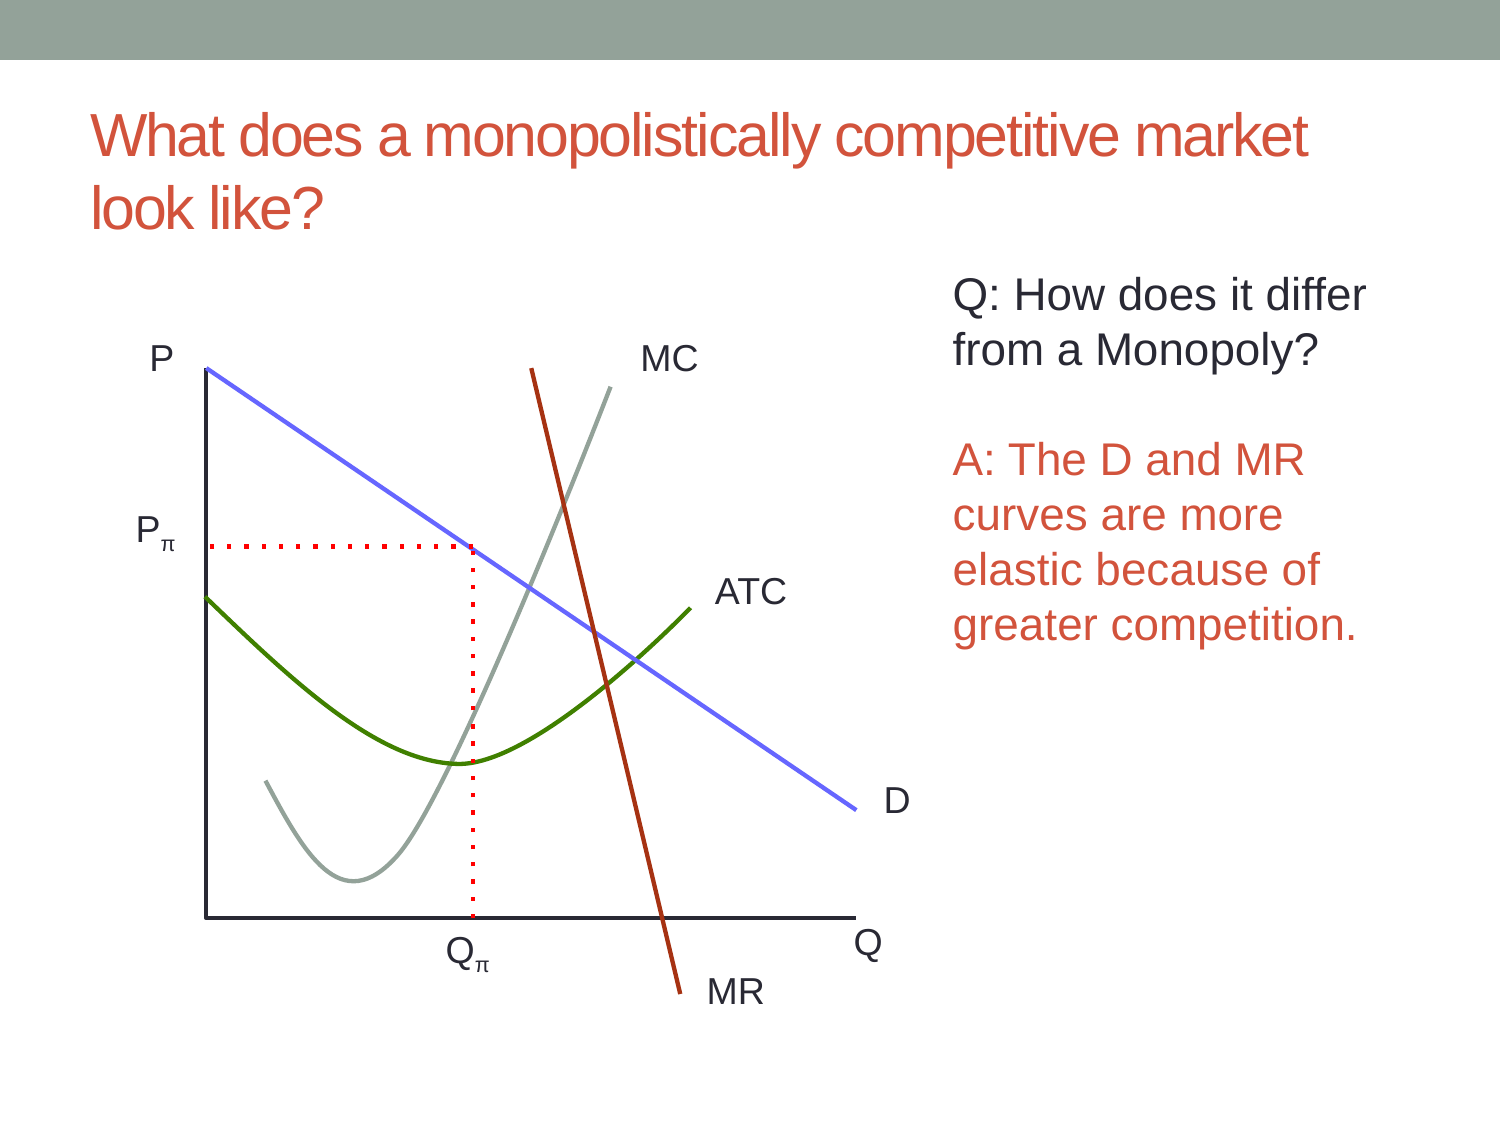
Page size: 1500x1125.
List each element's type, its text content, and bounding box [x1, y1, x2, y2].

title What does a monopolistically competitive market look like? [75, 87, 1425, 250]
text_box Q: How does it differ from a Monopoly? A: The D and MR curves are more elastic because of greater competition. [937, 257, 1425, 657]
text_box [105, 326, 939, 1044]
